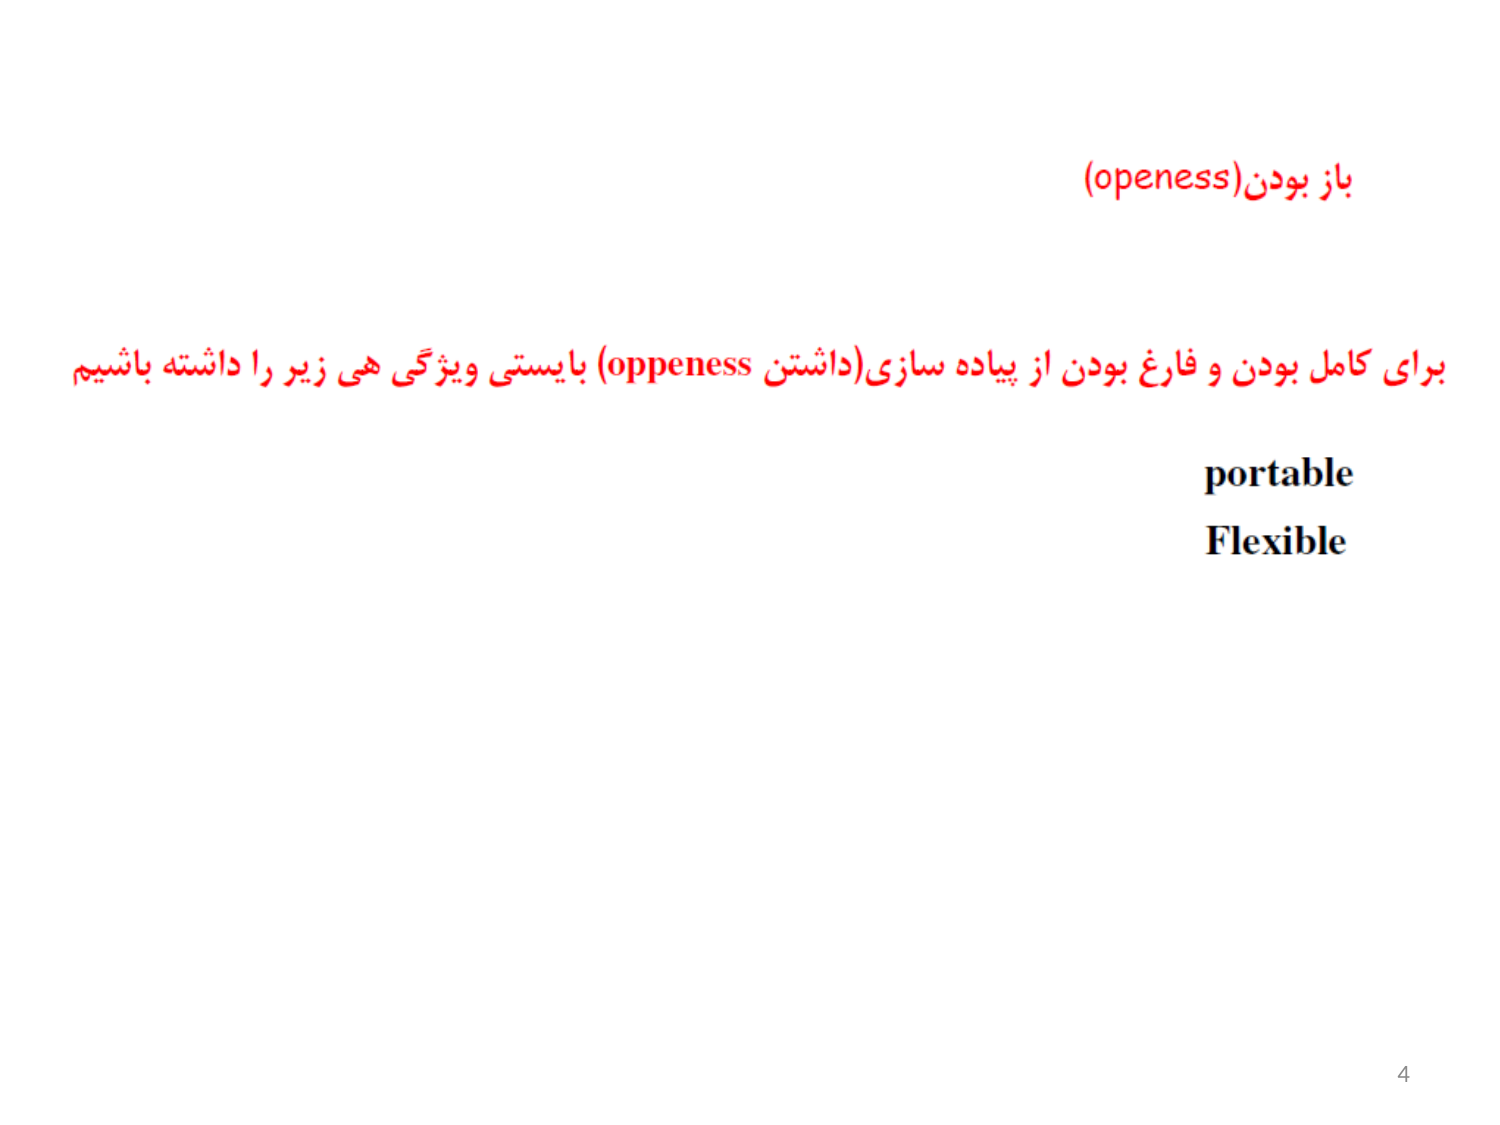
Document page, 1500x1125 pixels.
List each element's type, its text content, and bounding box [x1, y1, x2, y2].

picture [1062, 149, 1362, 205]
picture [1200, 512, 1350, 563]
slide_number 4 [1074, 1042, 1425, 1103]
picture [1199, 448, 1362, 502]
picture [62, 337, 1453, 391]
